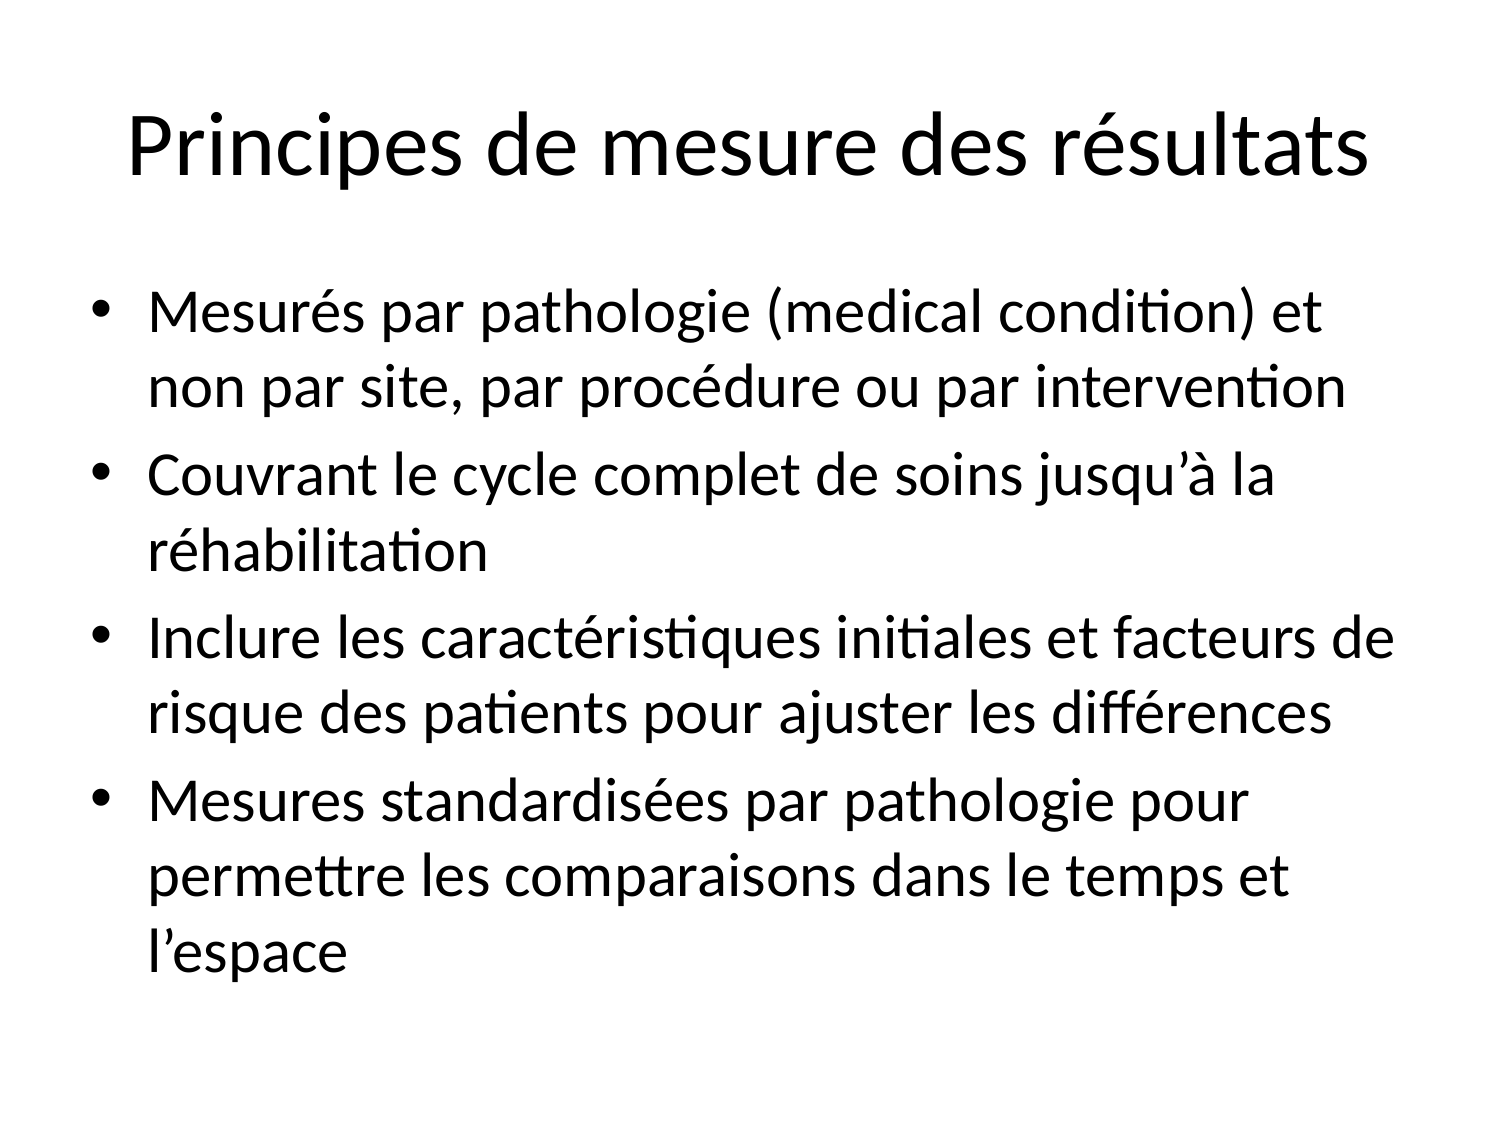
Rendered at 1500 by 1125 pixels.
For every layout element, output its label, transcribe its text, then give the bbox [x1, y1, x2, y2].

title Principes de mesure des résultats [75, 45, 1425, 233]
list Mesurés par pathologie (medical condition) et non par site, par procédure ou par intervention Couvrant le cycle complet de soins jusqu’à la réhabilitation Inclure les caractéristiques initiales et facteurs de risque des patients pour ajuster les différences Mesures standardisées par pathologie pour permettre les comparaisons dans le temps et l’espace [75, 262, 1425, 1005]
